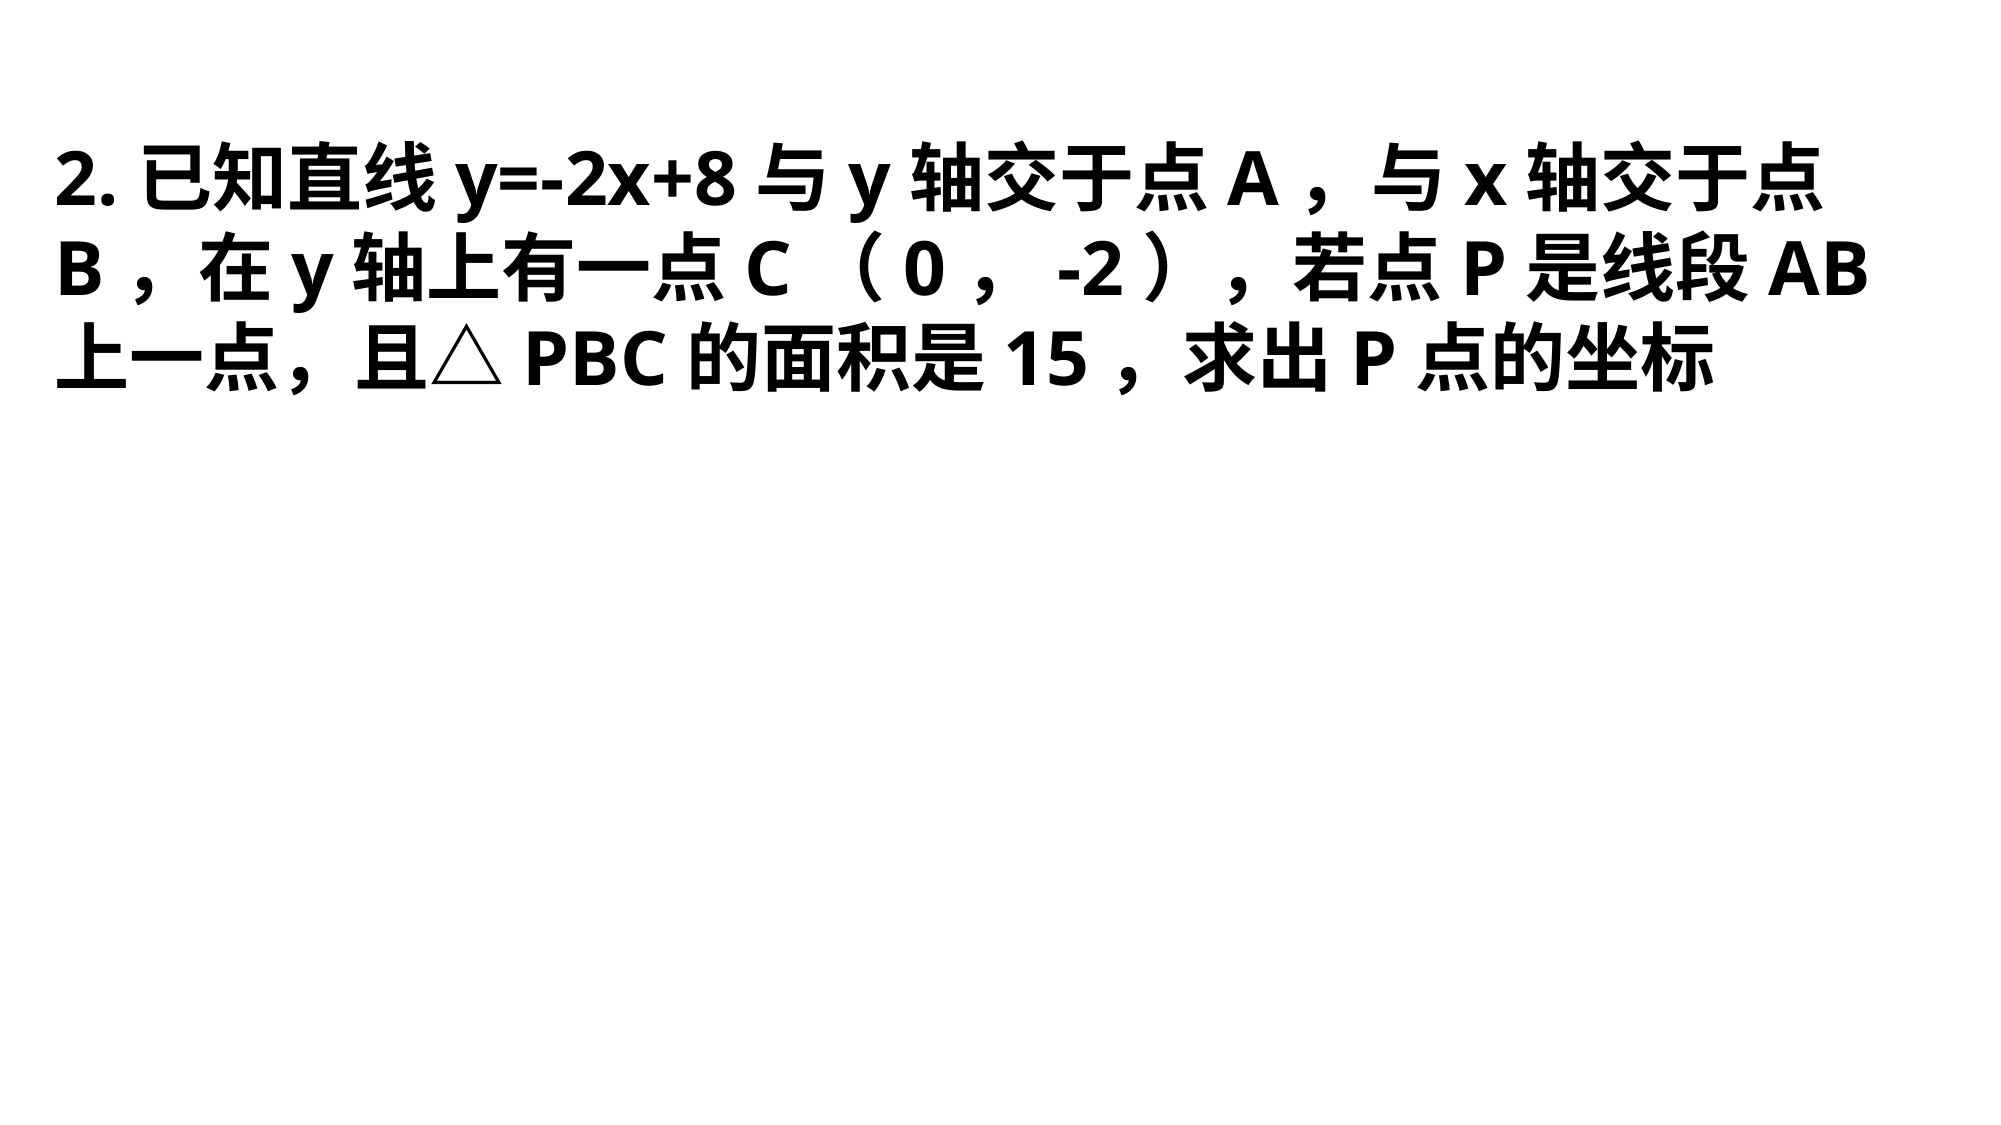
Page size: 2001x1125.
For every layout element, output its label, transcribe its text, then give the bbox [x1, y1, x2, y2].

text_box 2.已知直线y=-2x+8与y轴交于点A，与x轴交于点B，在y轴上有一点C（0，-2），若点P是线段AB上一点，且△PBC的面积是15，求出P点的坐标 [40, 123, 1956, 408]
